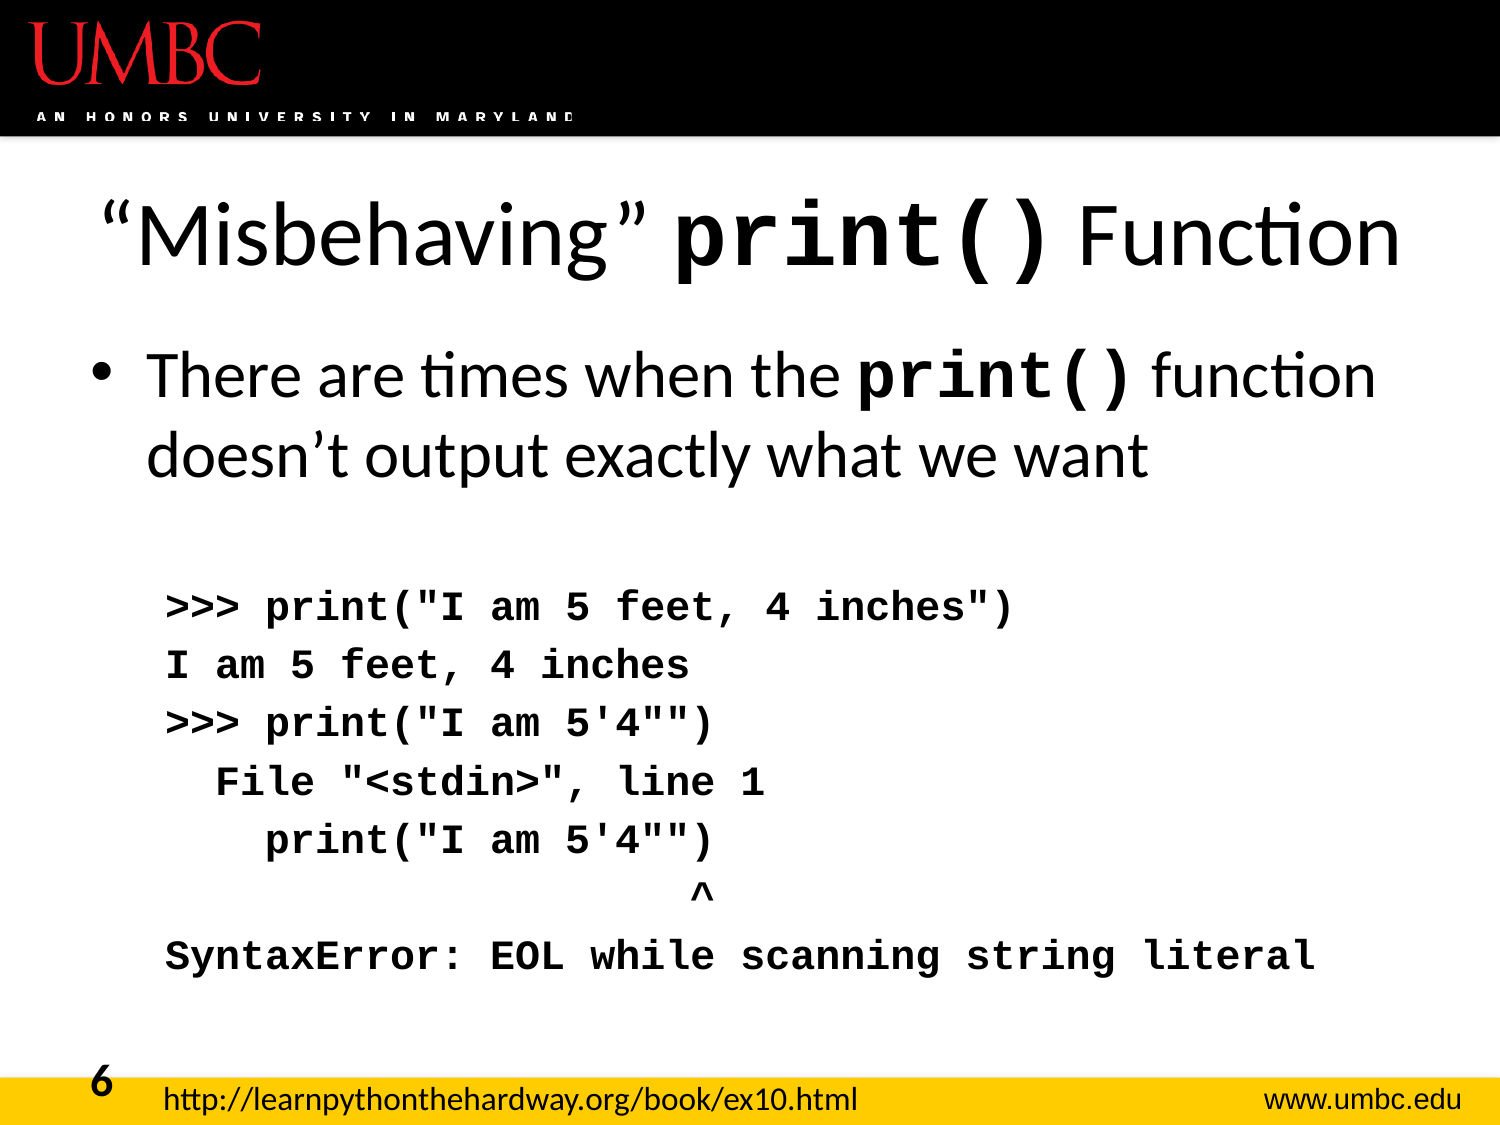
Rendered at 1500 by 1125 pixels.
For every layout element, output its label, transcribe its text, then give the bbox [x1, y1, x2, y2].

title “Misbehaving” print() Function [75, 135, 1425, 323]
slide_number 6 [75, 1042, 425, 1103]
text_box http://learnpythonthehardway.org/book/ex10.html [148, 1069, 875, 1125]
list There are times when the print() function doesn’t output exactly what we want >>> print("I am 5 feet, 4 inches") I am 5 feet, 4 inches >>> print("I am 5'4"") File "<stdin>", line 1 print("I am 5'4"") ^ SyntaxError: EOL while scanning string literal [75, 323, 1425, 1005]
